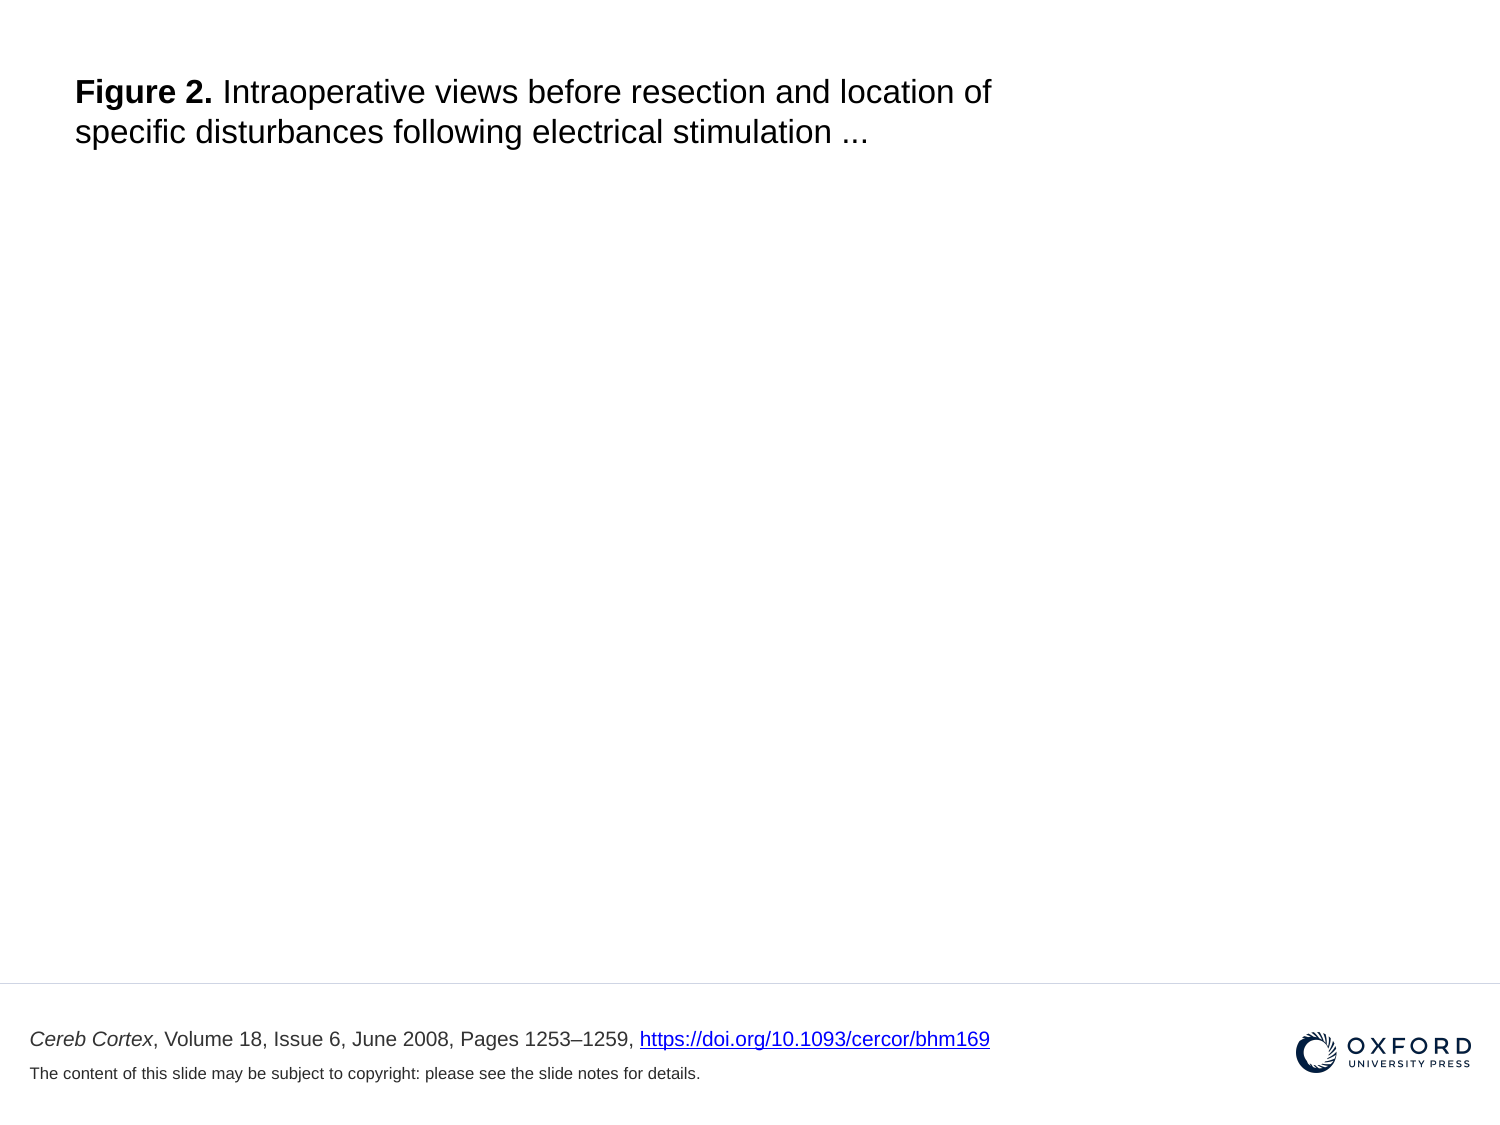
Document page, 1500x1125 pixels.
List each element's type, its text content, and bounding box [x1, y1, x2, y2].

title Figure 2. Intraoperative views before resection and location of specific disturbances following electrical stimulation ... [75, 69, 1078, 171]
footer Cereb Cortex, Volume 18, Issue 6, June 2008, Pages 1253–1259, https://doi.org/10.1093/cercor/bhm169 The content of this slide may be subject to copyright: please see the slide notes for details. [0, 983, 1260, 1125]
picture [1296, 1032, 1471, 1073]
